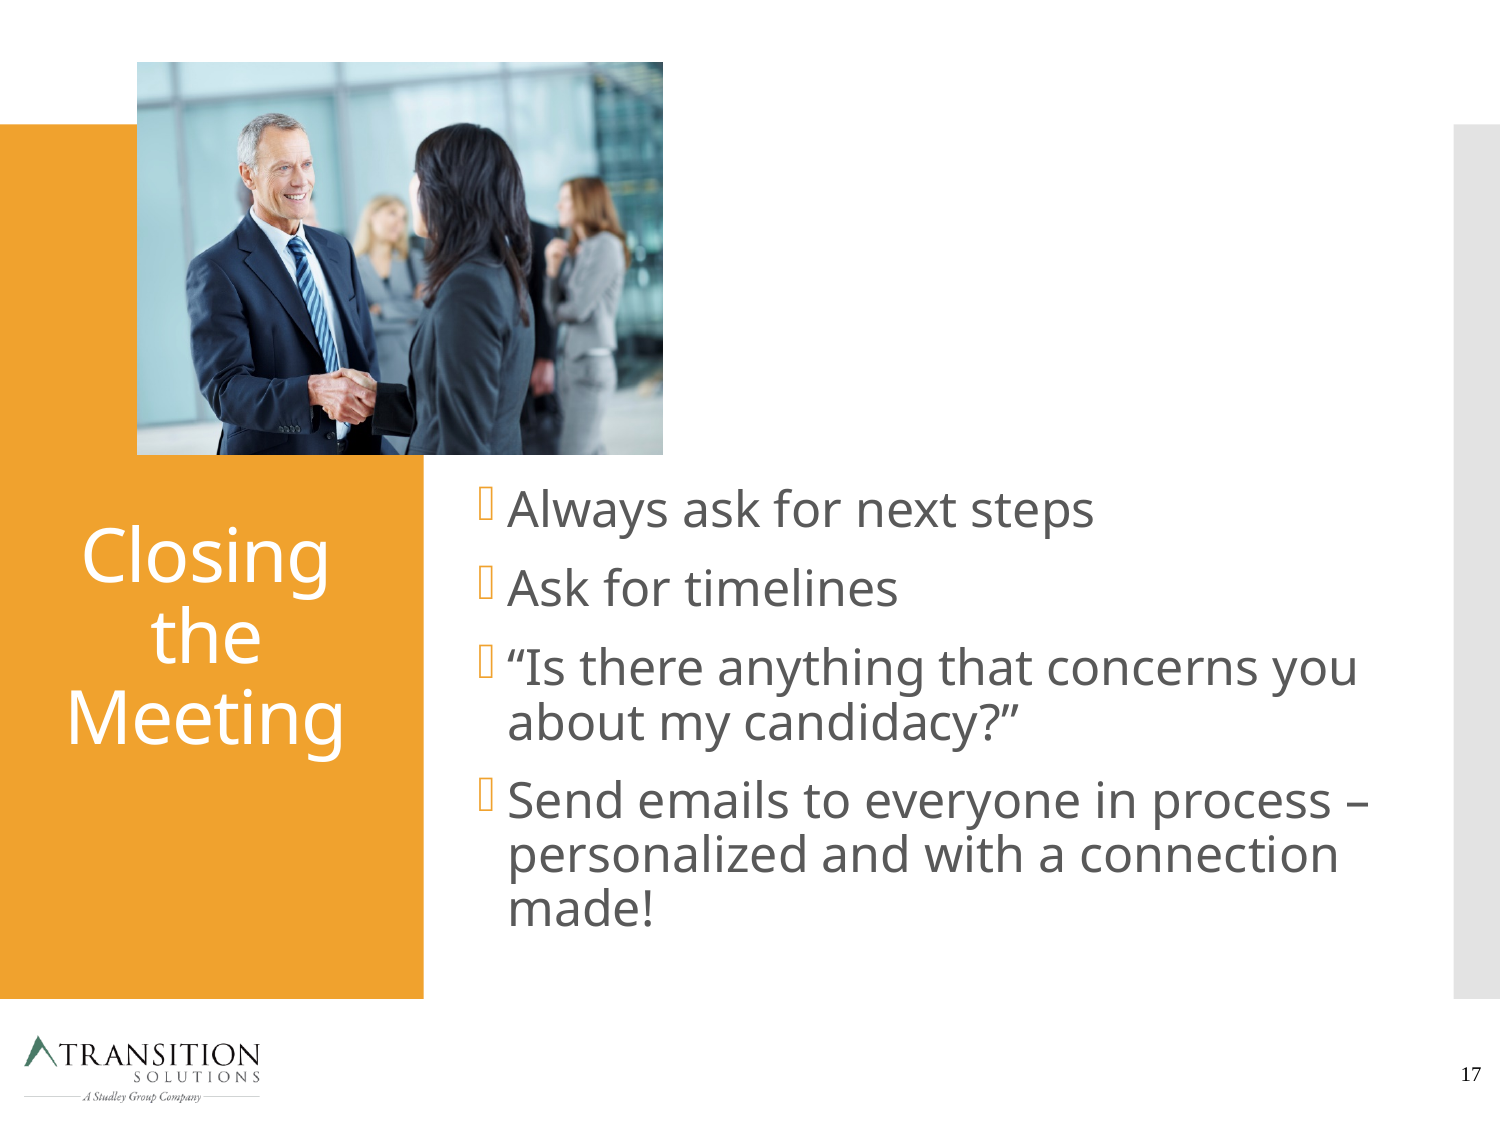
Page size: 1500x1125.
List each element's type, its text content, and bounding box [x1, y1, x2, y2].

picture [24, 1035, 260, 1103]
picture [137, 62, 663, 455]
list Always ask for next steps Ask for timelines “Is there anything that concerns you about my candidacy?” Send emails to everyone in process – personalized and with a connection made! [462, 457, 1437, 965]
slide_number 17 [1308, 1042, 1497, 1103]
title Closing the Meeting [37, 487, 376, 791]
